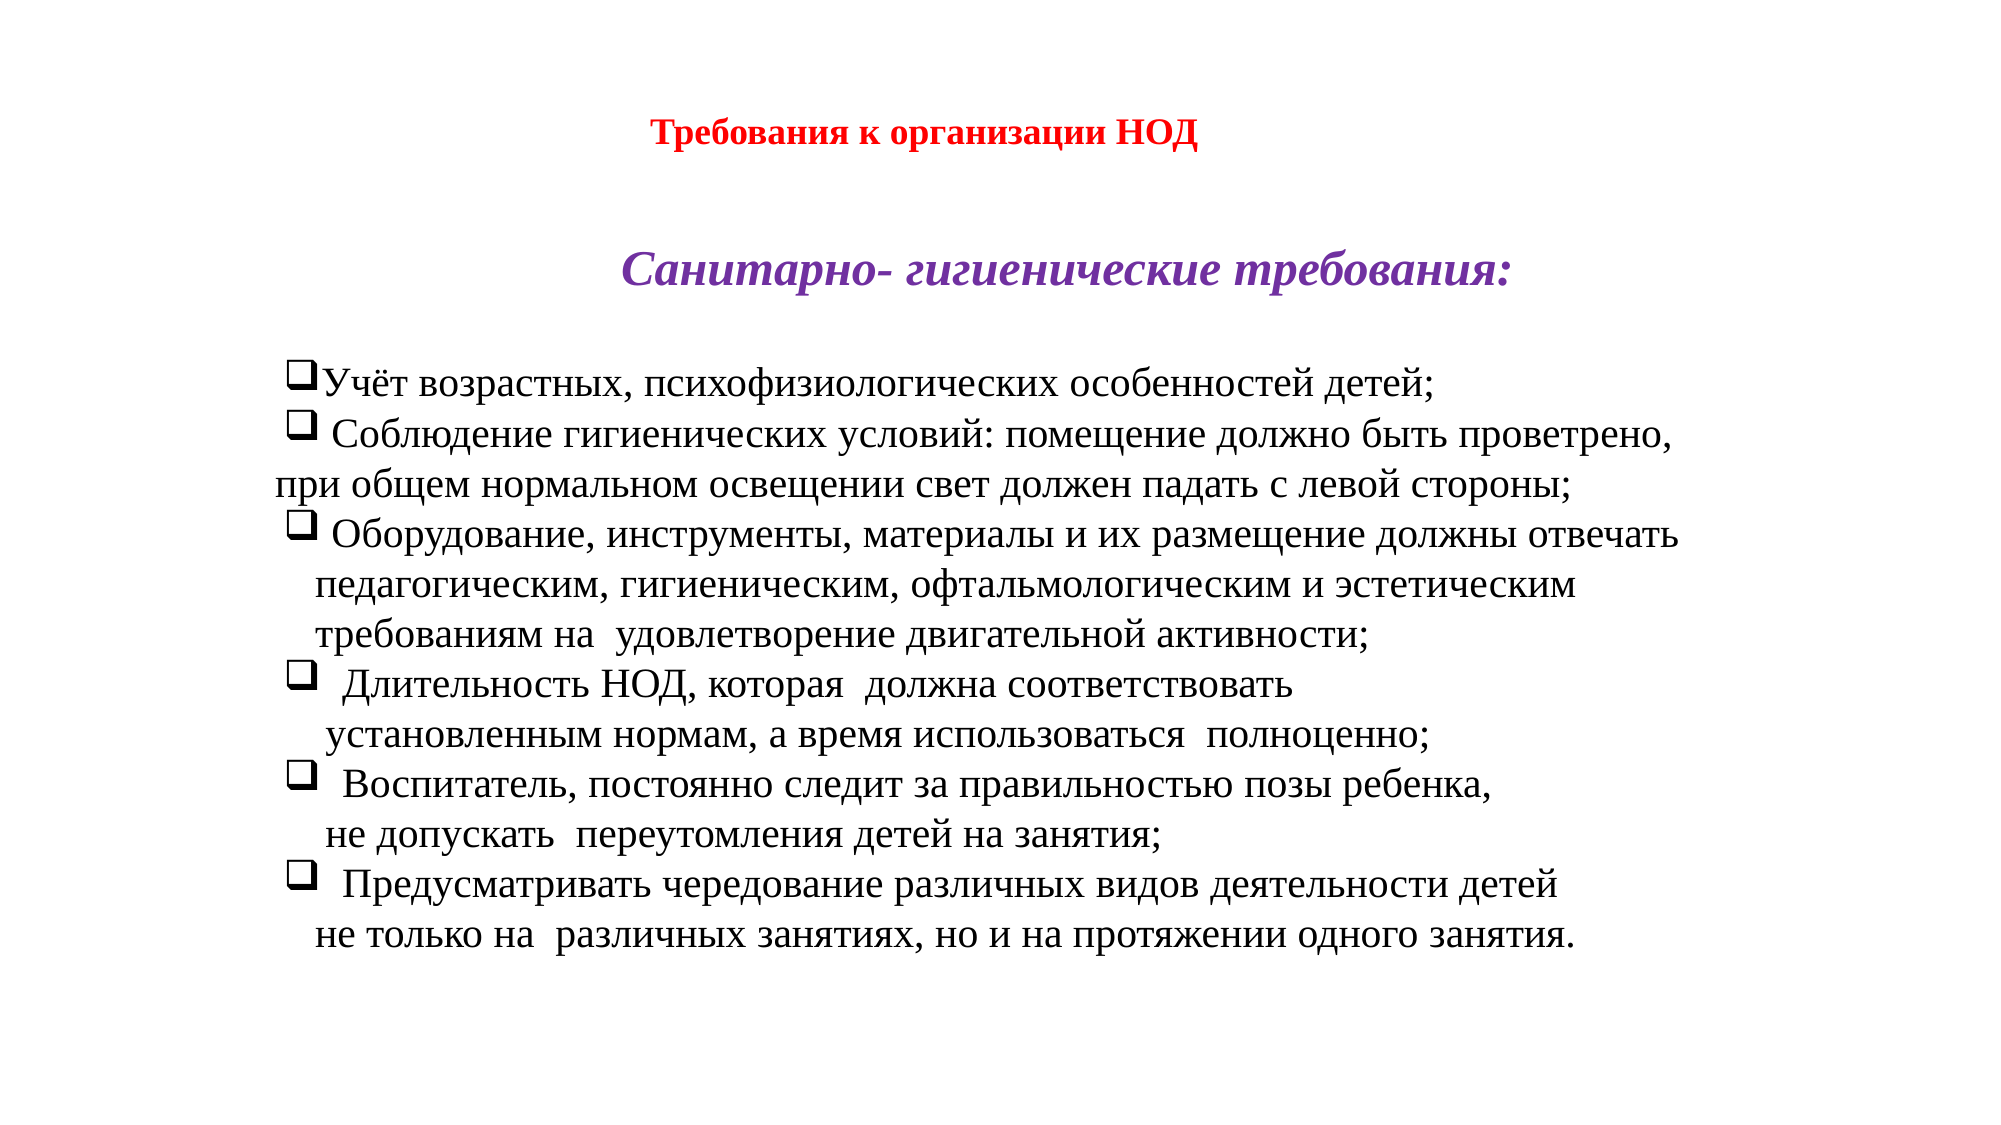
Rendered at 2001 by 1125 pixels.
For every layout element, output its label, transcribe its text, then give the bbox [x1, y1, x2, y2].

text_box Требования к организации НОД [616, 99, 1408, 160]
text_box Санитарно- гигиенические требования: Учёт возрастных, психофизиологических особенностей детей; Соблюдение гигиенических условий: помещение должно быть проветрено, при общем нормальном освещении свет должен падать с левой стороны; Оборудование, инструменты, материалы и их размещение должны отвечать педагогическим, гигиеническим, офтальмологическим и эстетическим требованиям на удовлетворение двигательной активности; Длительность НОД, которая должна соответствовать установленным нормам, а время использоваться полноценно; Воспитатель, постоянно следит за правильностью позы ребенка, не допускать переутомления детей на занятия; Предусматривать чередование различных видов деятельности детей не только на различных занятиях, но и на протяжении одного занятия. [249, 227, 1880, 963]
